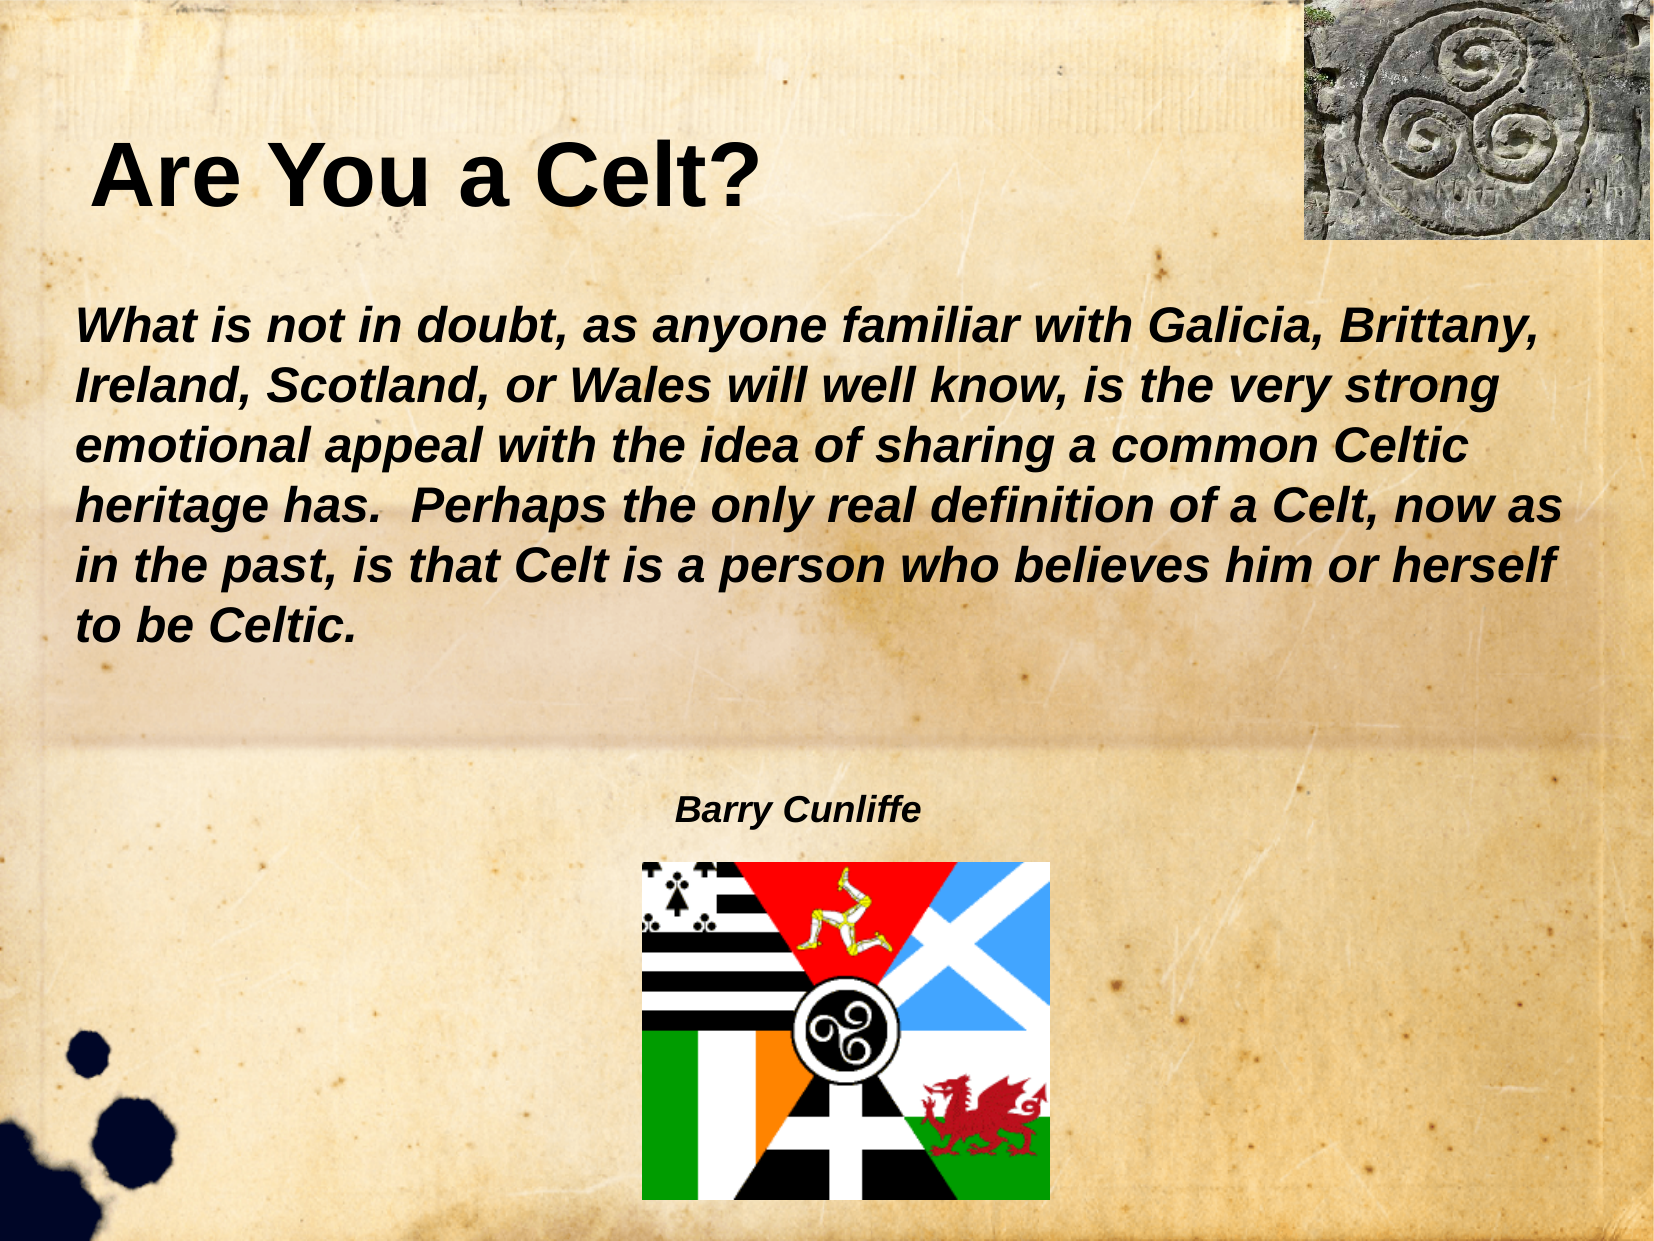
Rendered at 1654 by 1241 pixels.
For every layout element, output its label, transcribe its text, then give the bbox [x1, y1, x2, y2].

text_box What is not in doubt, as anyone familiar with Galicia, Brittany, Ireland, Scotland, or Wales will well know, is the very strong emotional appeal with the idea of sharing a common Celtic heritage has. Perhaps the only real definition of a Celt, now as in the past, is that Celt is a person who believes him or herself to be Celtic. Barry Cunliffe Iron Age Scholar Oxford University [59, 284, 1605, 1020]
text_box Are You a Celt? [74, 107, 1290, 233]
picture [0, 0, 1654, 1241]
